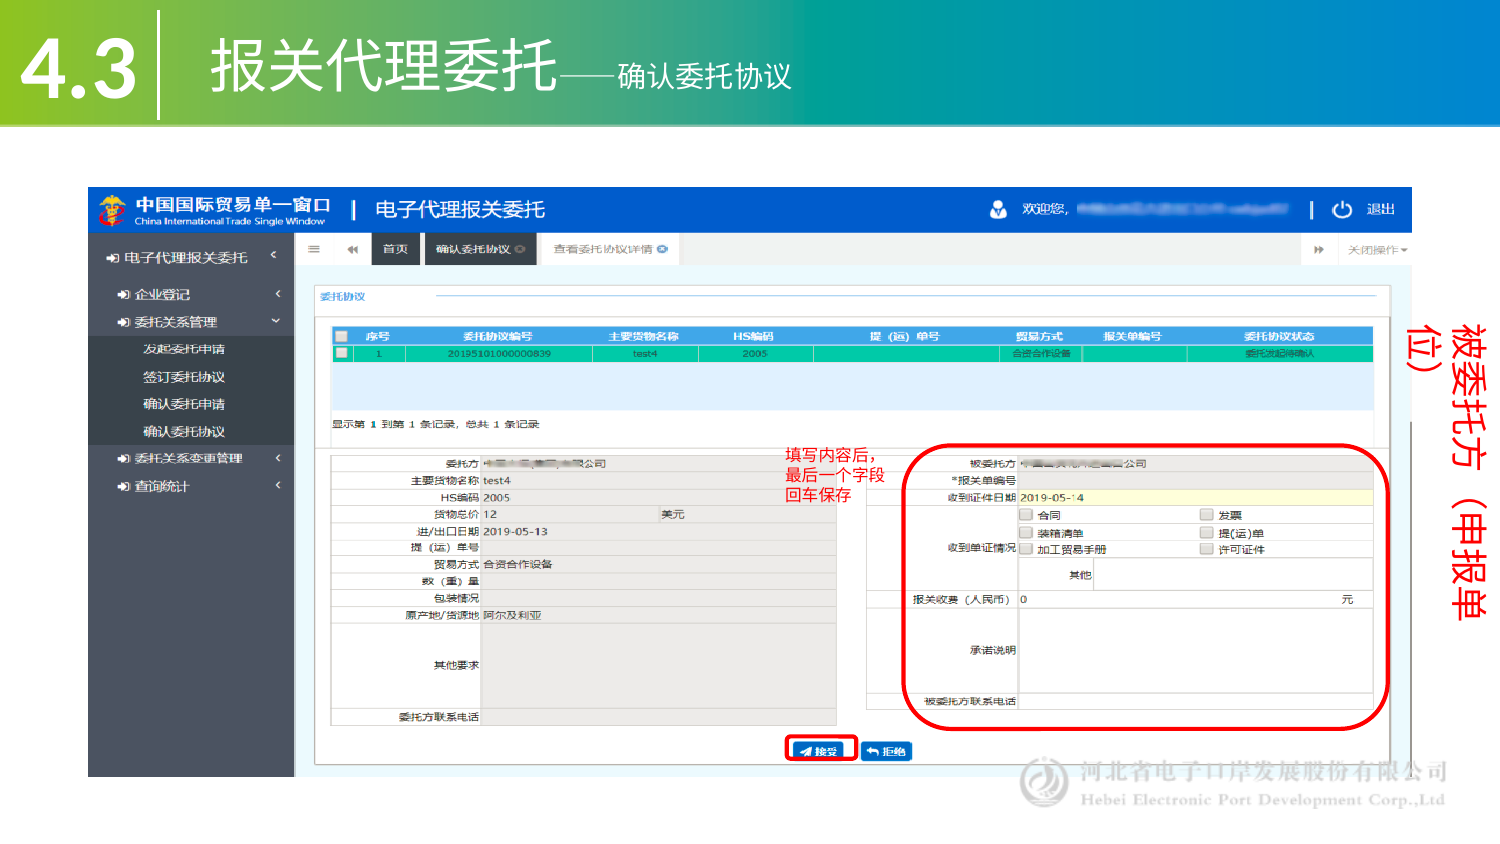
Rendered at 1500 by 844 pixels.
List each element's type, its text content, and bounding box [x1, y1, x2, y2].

picture [0, 0, 1500, 127]
picture [88, 186, 1448, 810]
text_box 被委托方（申报单位） [1424, 308, 1500, 682]
